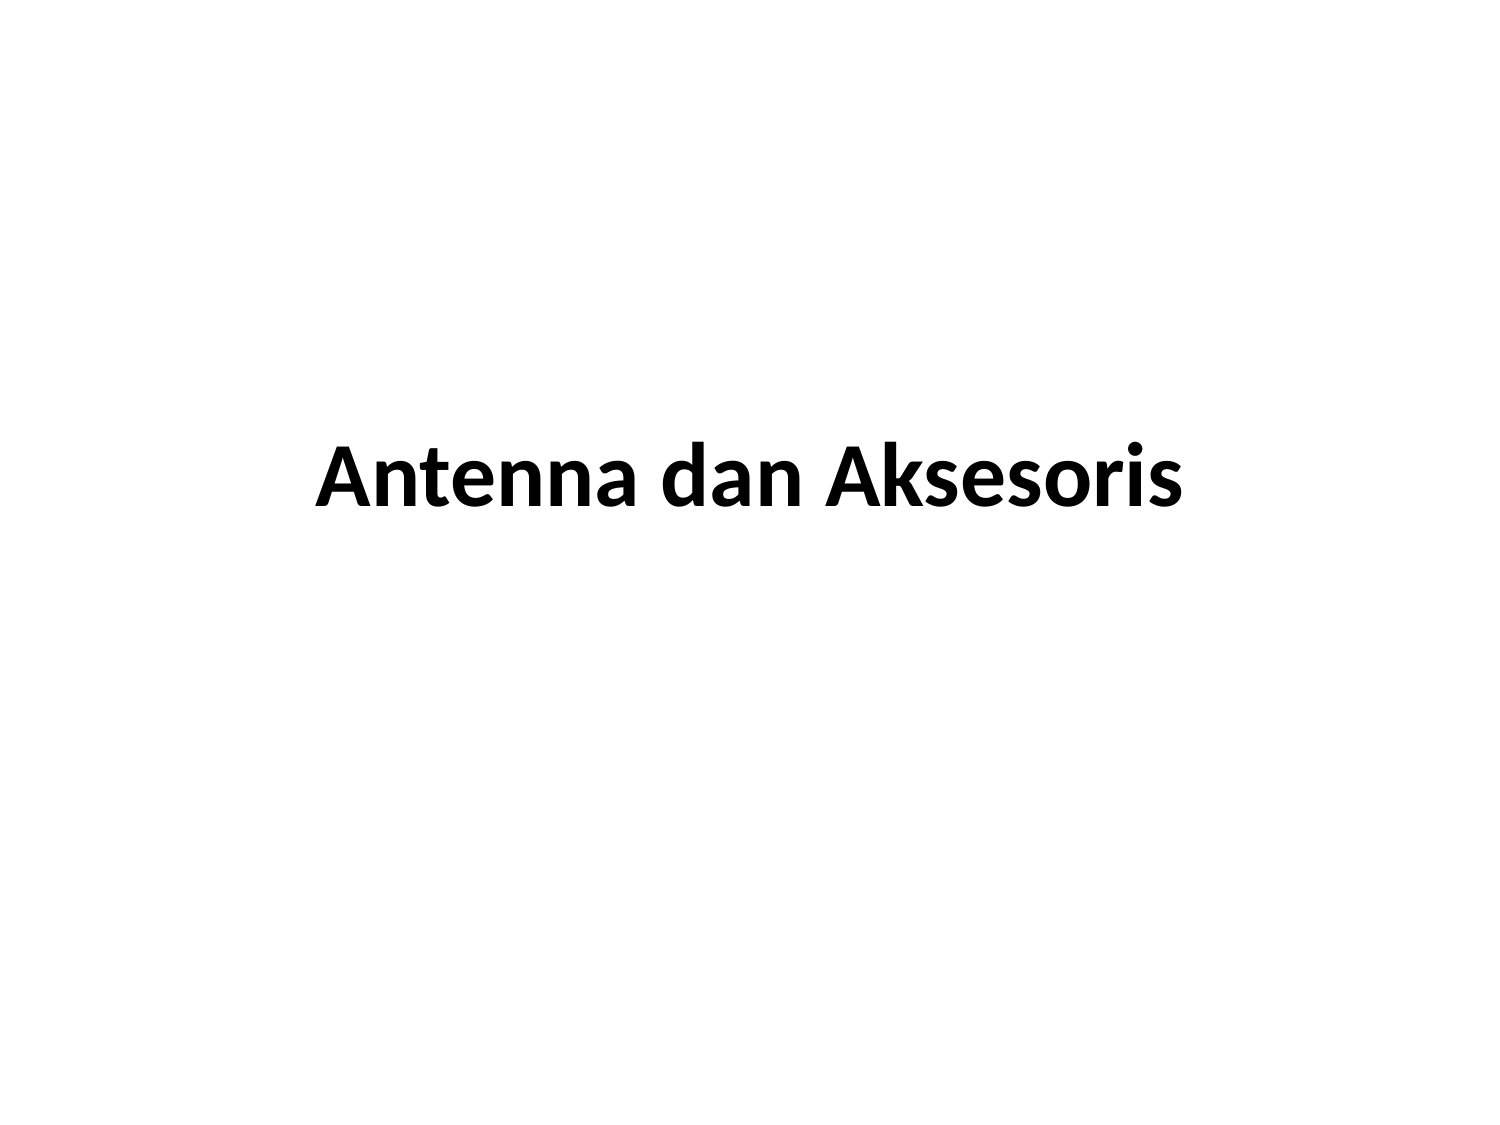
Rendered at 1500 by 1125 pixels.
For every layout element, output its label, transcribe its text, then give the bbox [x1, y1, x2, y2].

title Antenna dan Aksesoris [112, 349, 1388, 591]
